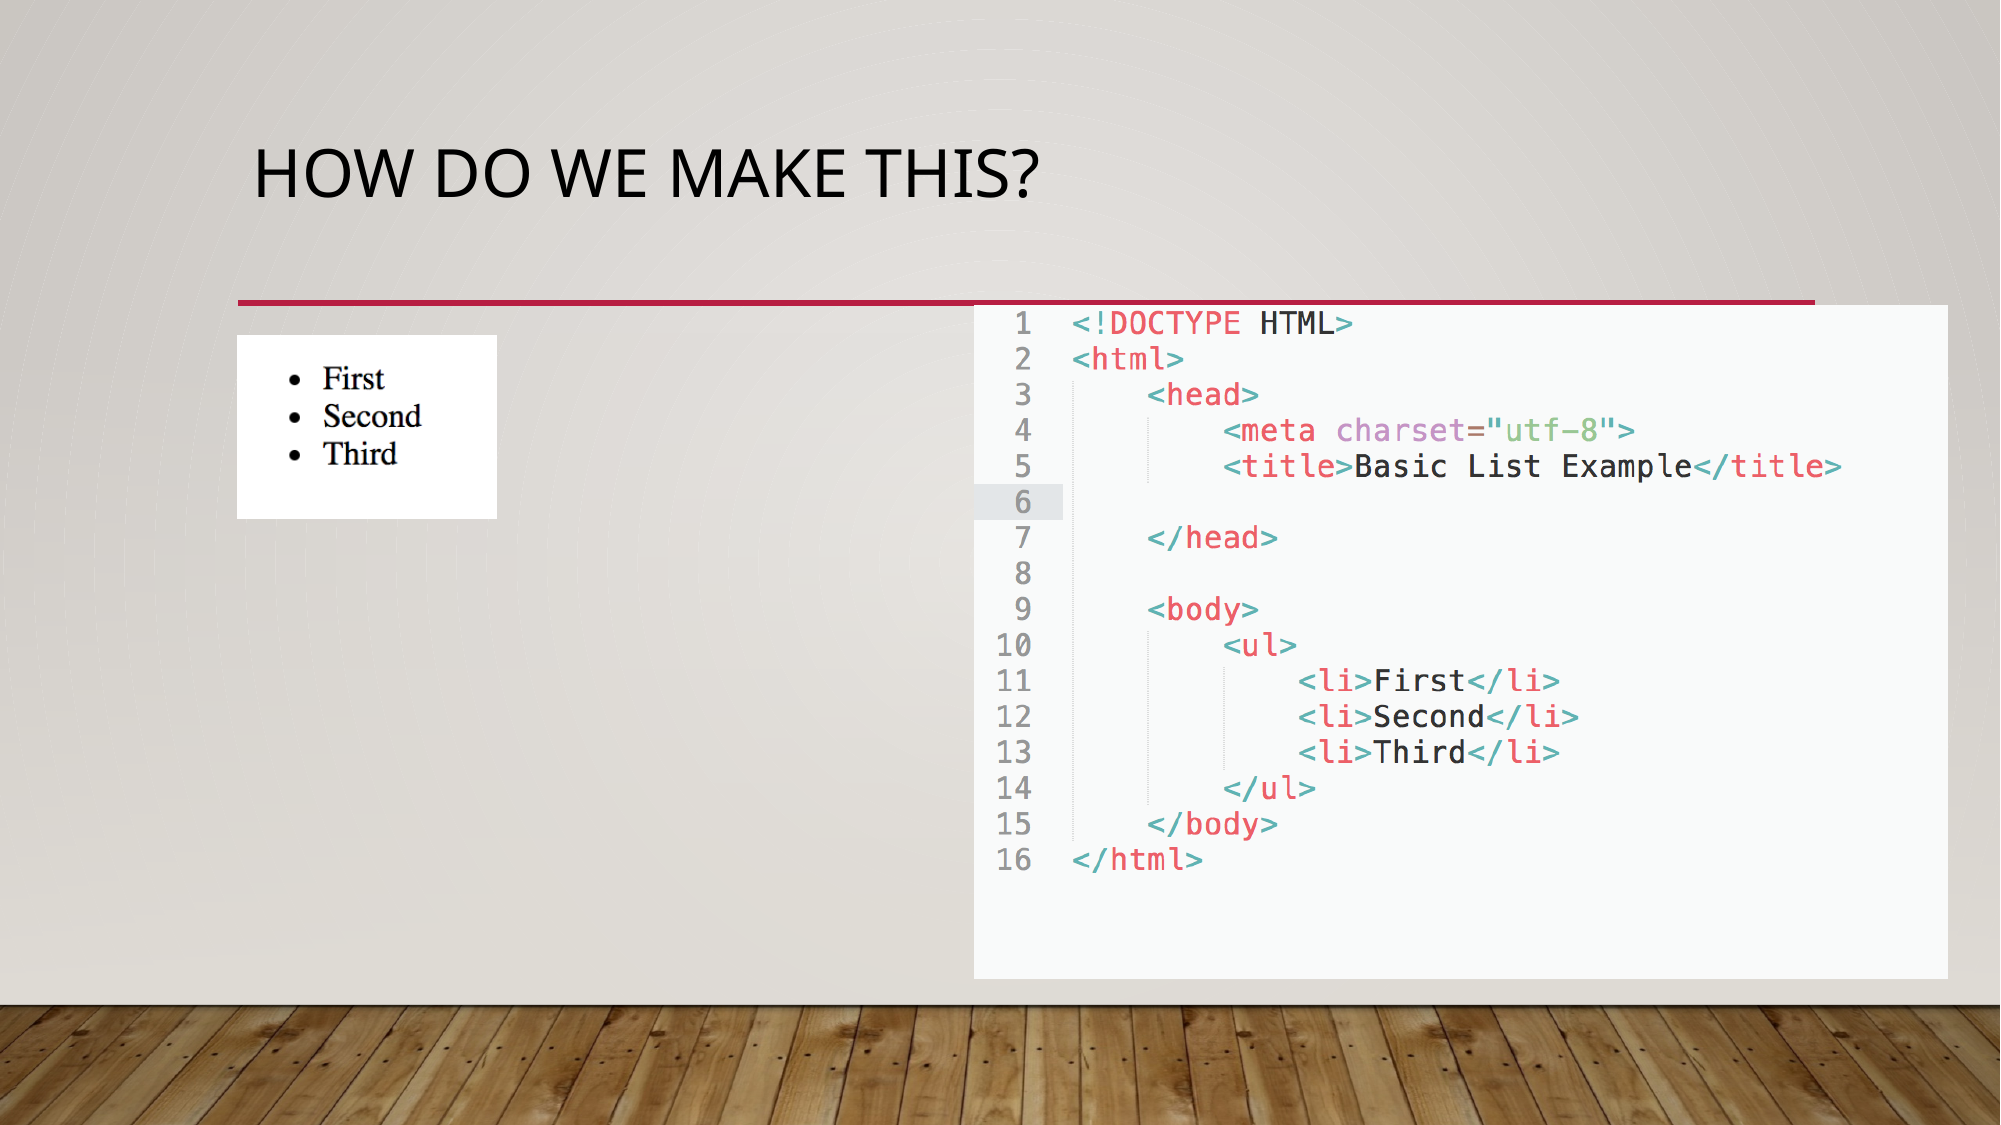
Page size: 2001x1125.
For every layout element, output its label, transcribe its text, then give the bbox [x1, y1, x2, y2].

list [973, 305, 1948, 979]
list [237, 335, 497, 520]
picture [0, 1005, 2000, 1125]
title How do we make this? [237, 132, 1814, 306]
